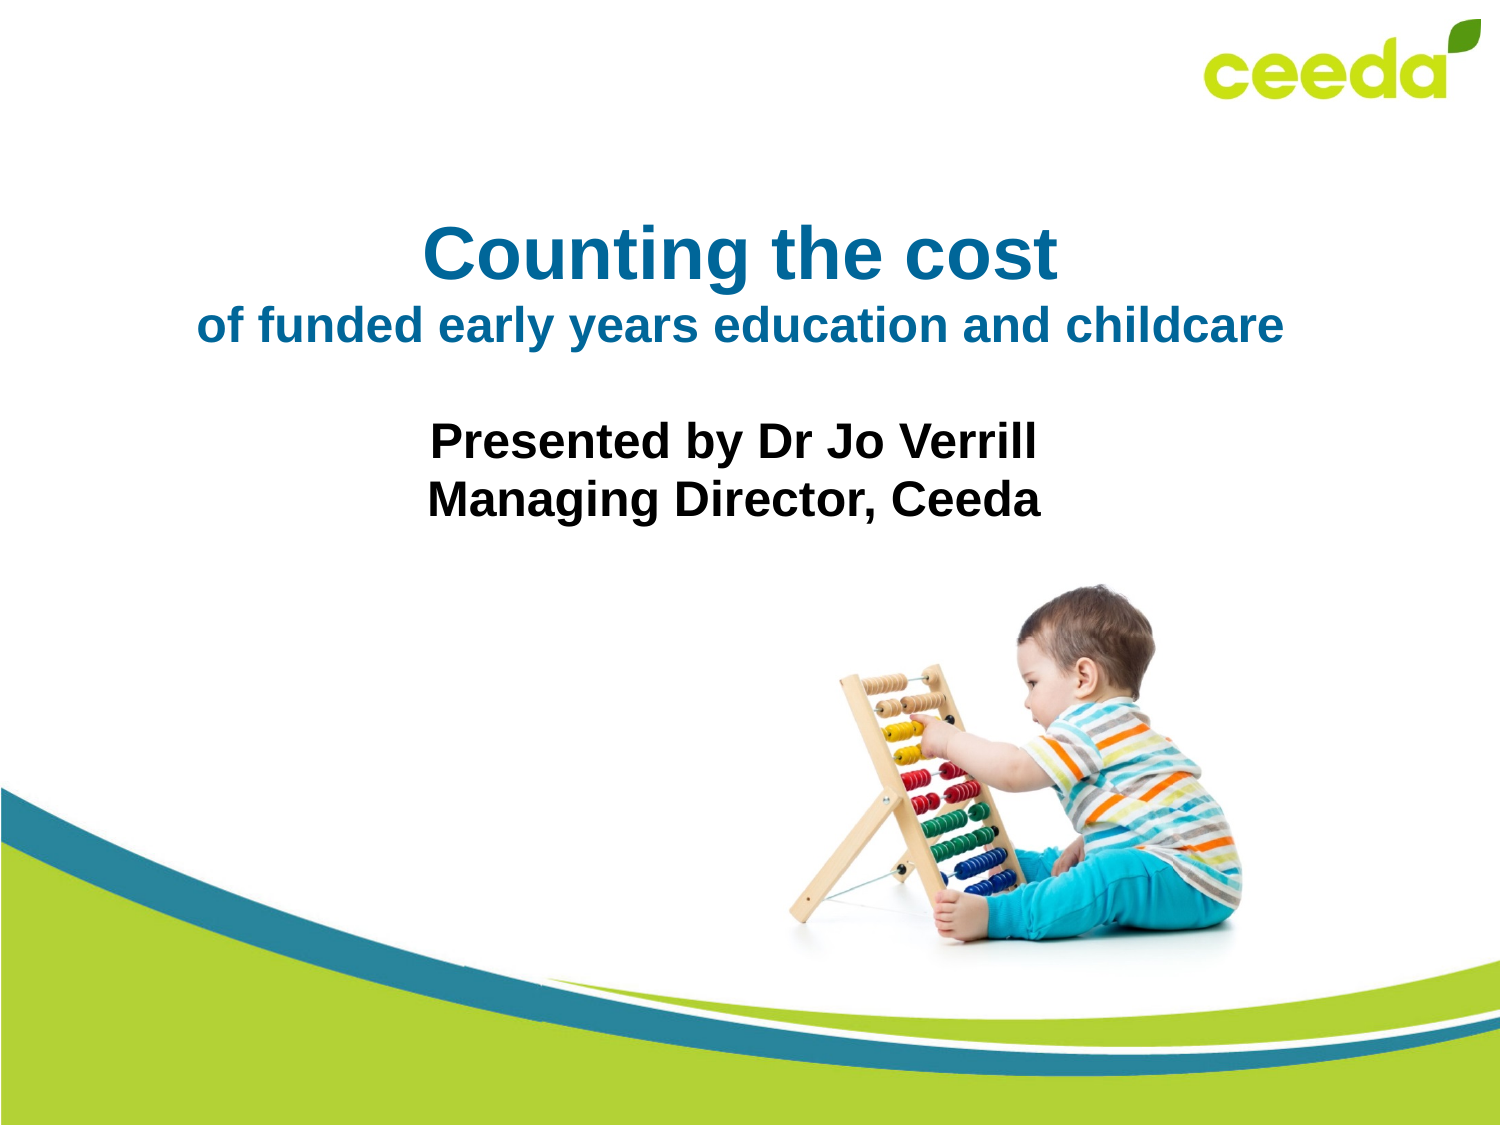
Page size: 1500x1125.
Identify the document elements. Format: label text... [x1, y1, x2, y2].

picture [1203, 19, 1481, 102]
picture [0, 538, 1500, 1125]
list Counting the cost of funded early years education and childcare Presented by Dr Jo Verrill Managing Director, Ceeda [0, 149, 1483, 752]
